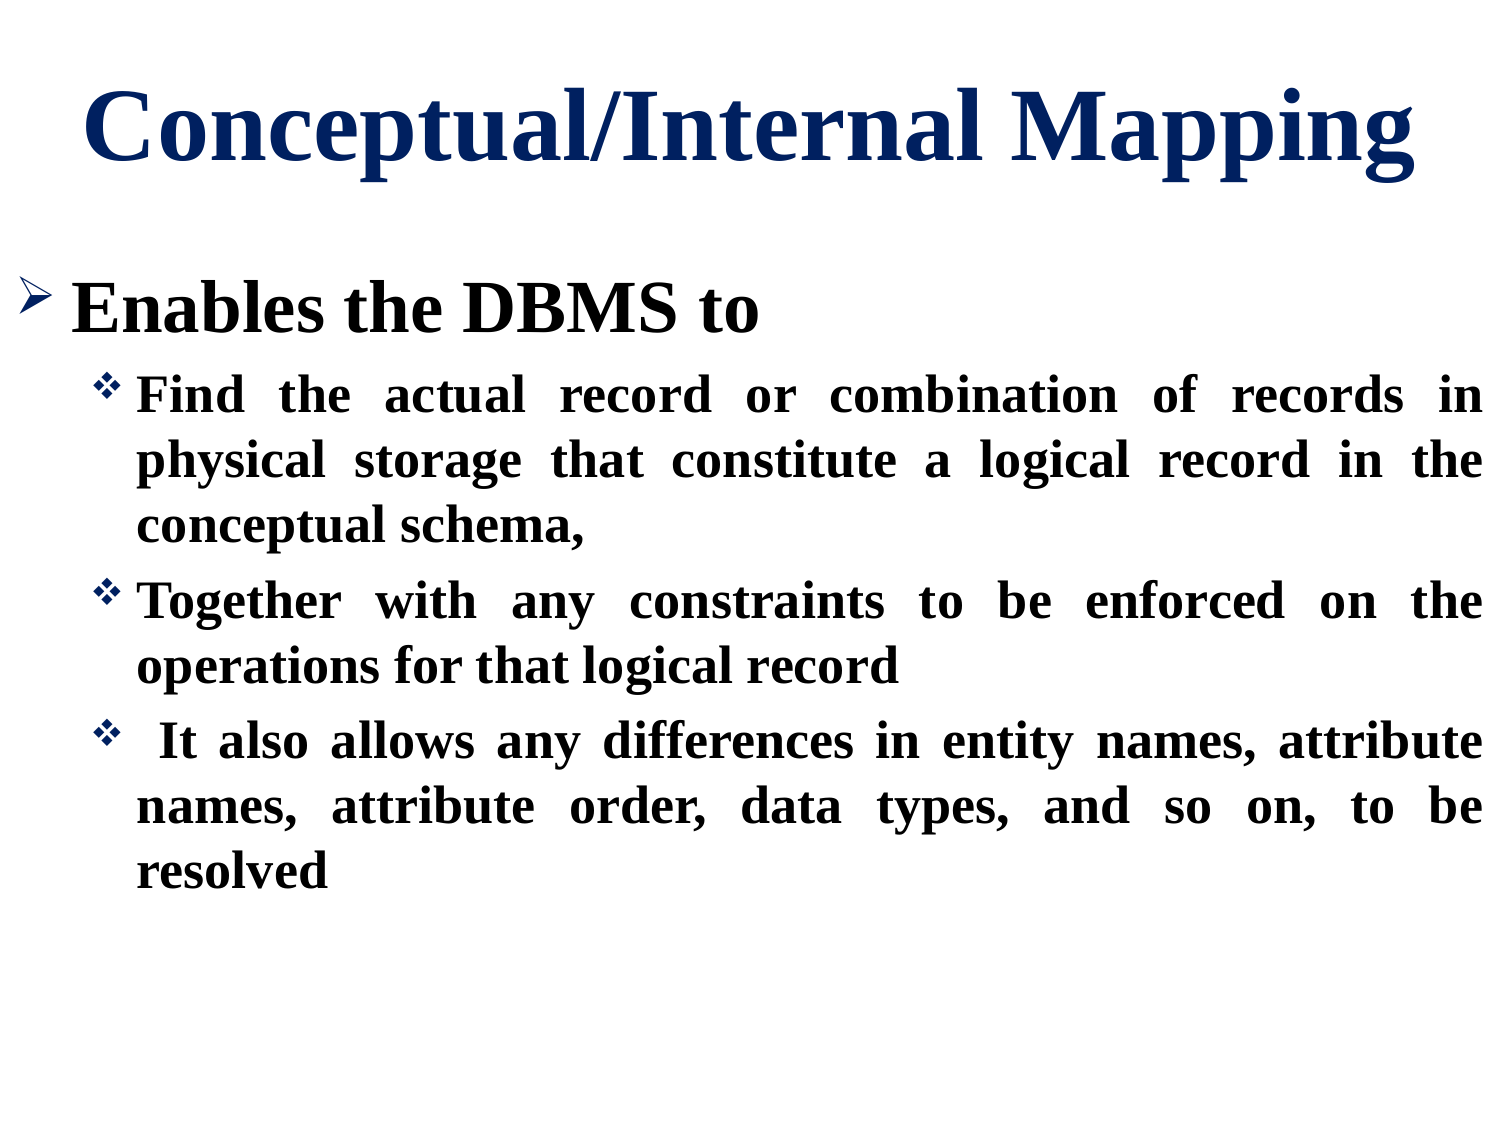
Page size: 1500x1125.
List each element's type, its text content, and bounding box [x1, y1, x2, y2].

title Conceptual/Internal Mapping [0, 37, 1500, 200]
list Enables the DBMS to Find the actual record or combination of records in physical storage that constitute a logical record in the conceptual schema, Together with any constraints to be enforced on the operations for that logical record It also allows any differences in entity names, attribute names, attribute order, data types, and so on, to be resolved [0, 249, 1500, 1125]
